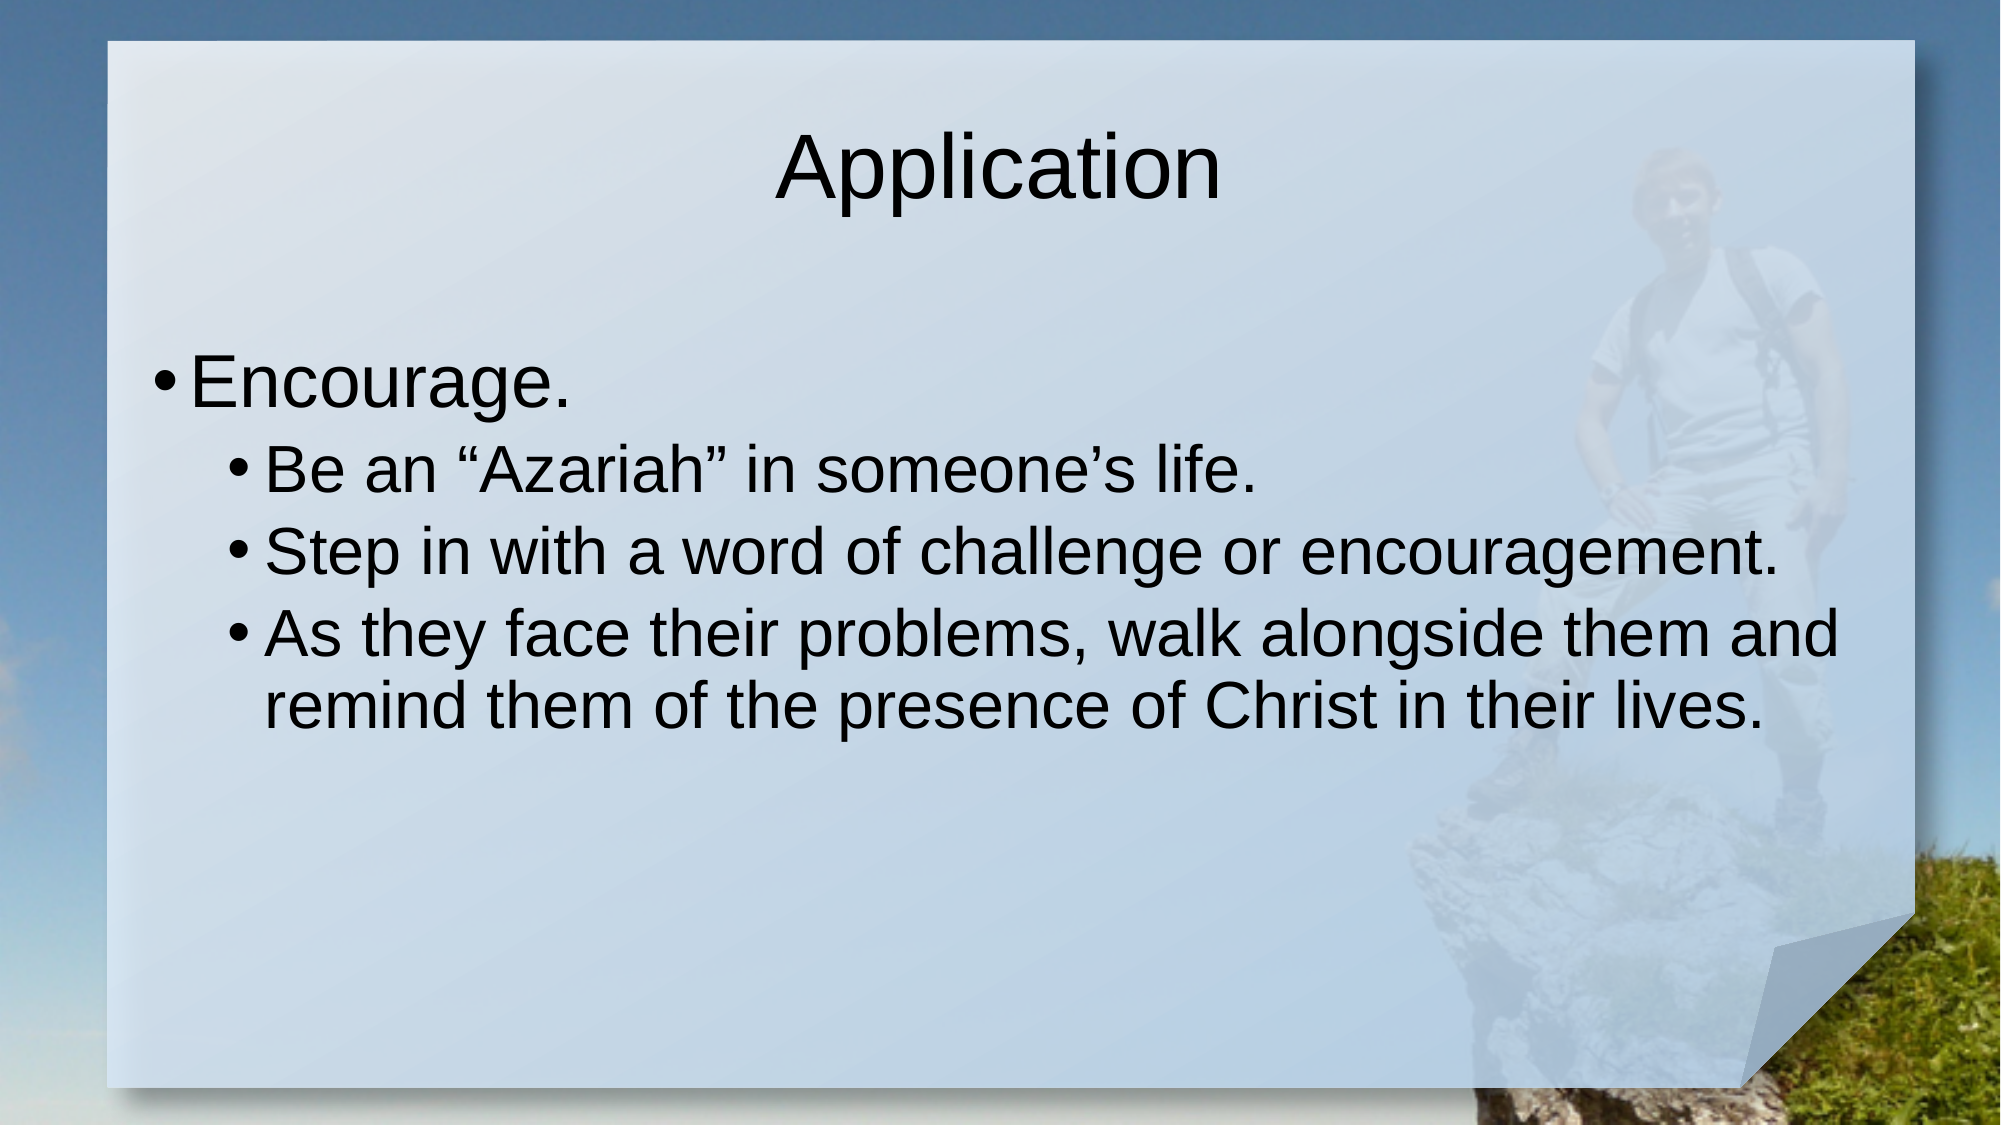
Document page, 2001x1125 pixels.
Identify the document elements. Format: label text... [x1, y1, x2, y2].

list Encourage. Be an “Azariah” in someone’s life. Step in with a word of challenge or encouragement. As they face their problems, walk alongside them and remind them of the presence of Christ in their lives. [137, 335, 1863, 1014]
picture [0, 0, 2001, 1125]
title Application [137, 59, 1863, 278]
